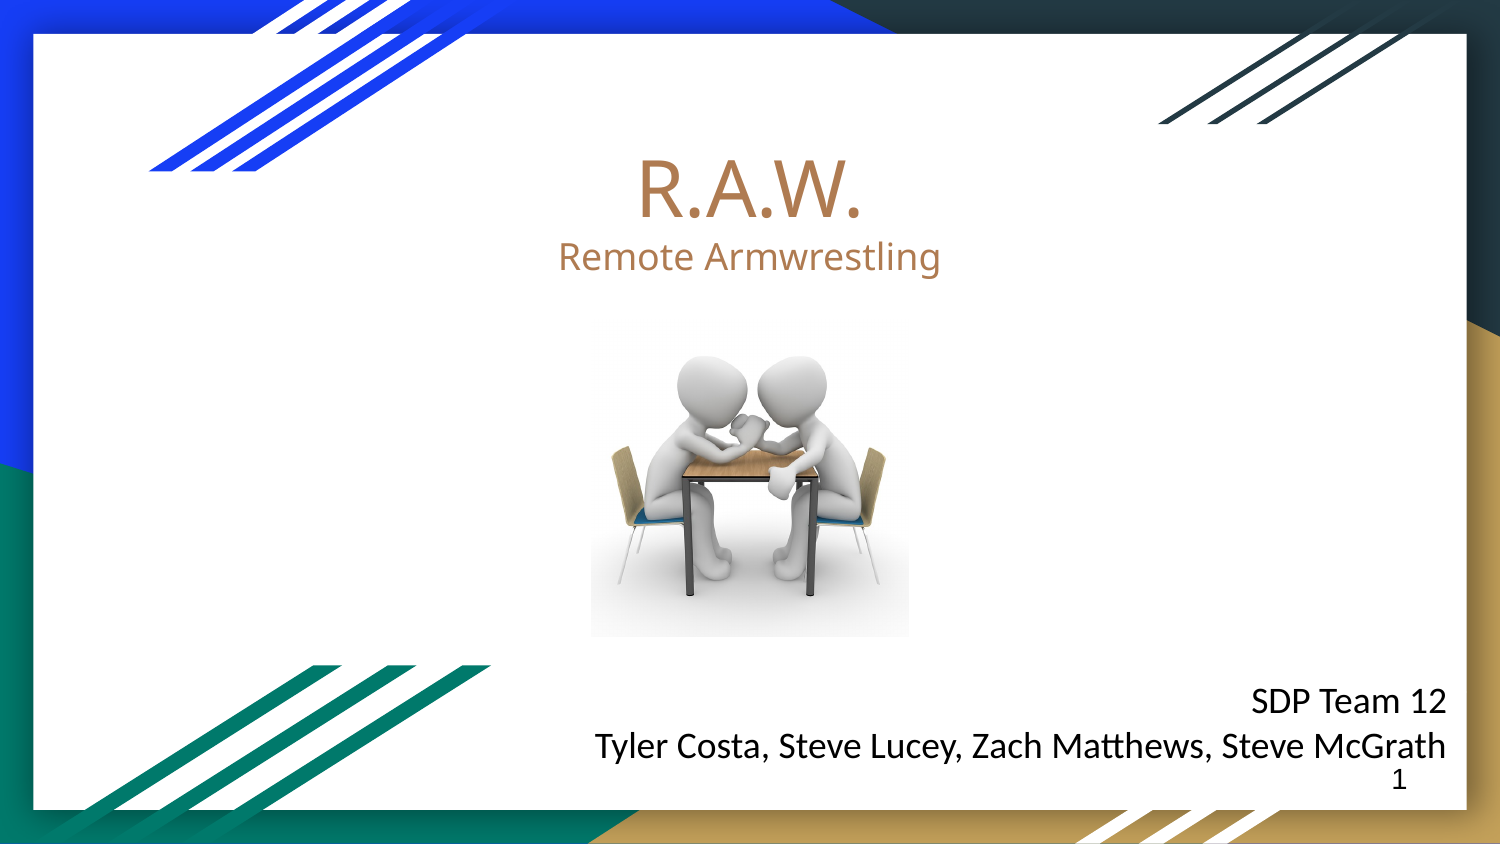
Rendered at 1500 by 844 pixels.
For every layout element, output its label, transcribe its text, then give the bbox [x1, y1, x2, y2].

subtitle SDP Team 12 Tyler Costa, Steve Lucey, Zach Matthews, Steve McGrath [64, 661, 1463, 759]
title R.A.W. Remote Armwrestling [51, 122, 1449, 295]
picture [590, 318, 909, 637]
slide_number ‹#› [1376, 745, 1467, 810]
